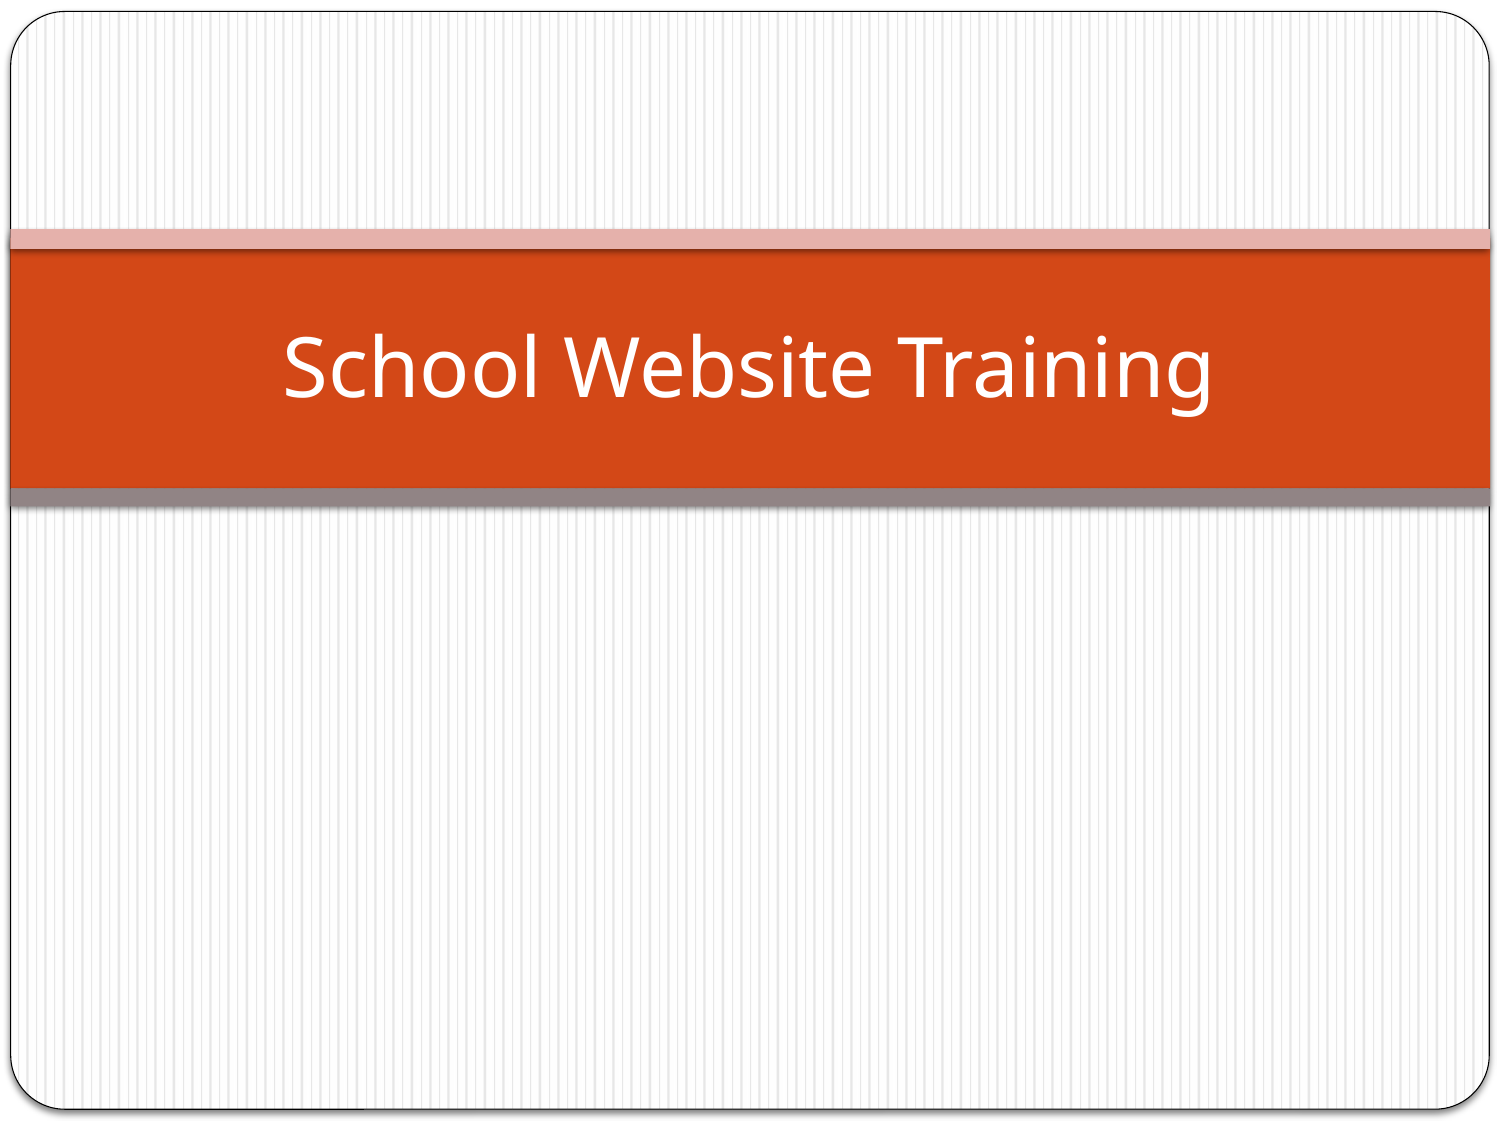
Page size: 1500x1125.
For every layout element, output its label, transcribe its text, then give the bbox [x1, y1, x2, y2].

title School Website Training [75, 247, 1425, 489]
